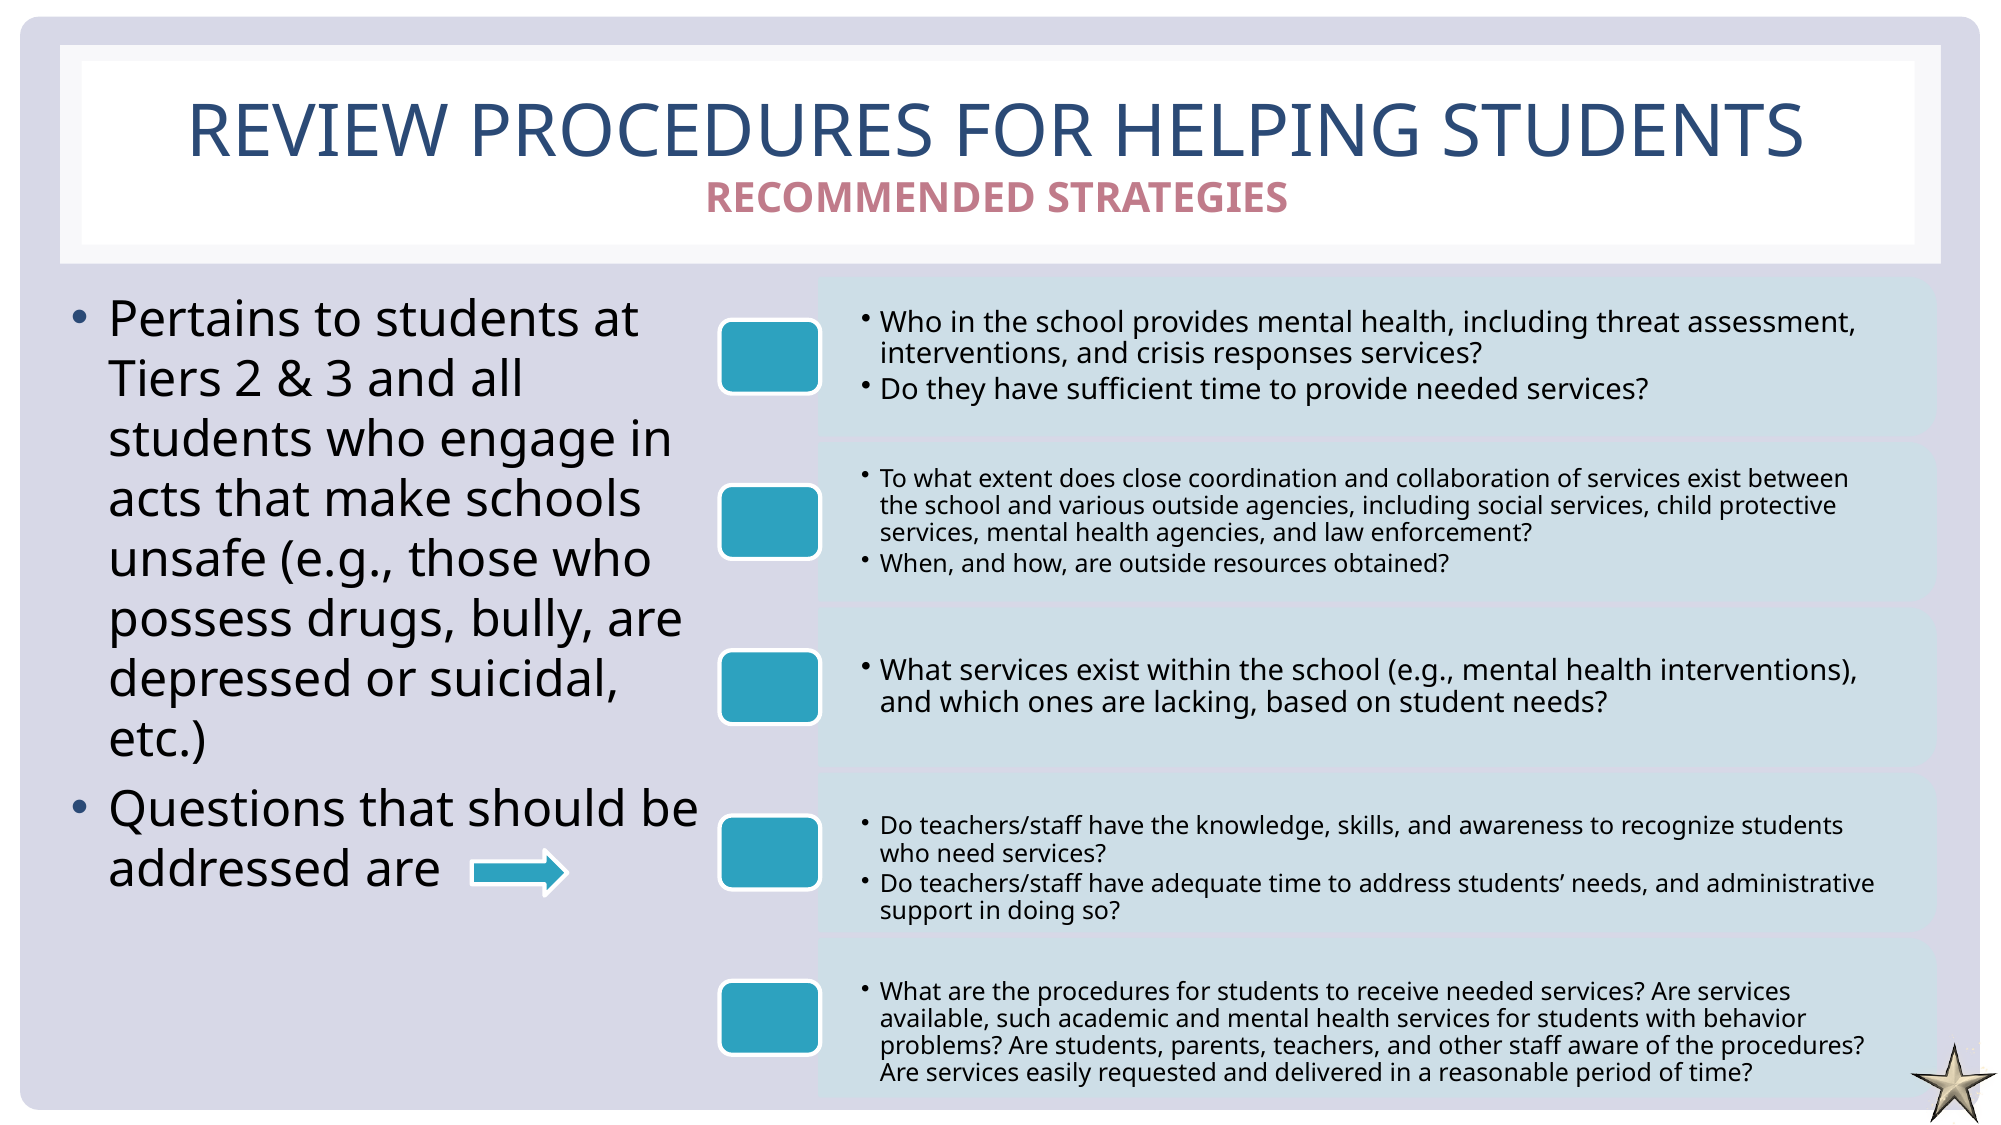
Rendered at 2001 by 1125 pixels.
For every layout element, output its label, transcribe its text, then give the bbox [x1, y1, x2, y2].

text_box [456, 278, 2000, 1096]
title Review Procedures for helping students Recommended strategies [93, 66, 1900, 238]
picture [1907, 1032, 2000, 1125]
list Pertains to students at Tiers 2 & 3 and all students who engage in acts that make schools unsafe (e.g., those who possess drugs, bully, are depressed or suicidal, etc.) Questions that should be addressed are [36, 278, 456, 1033]
